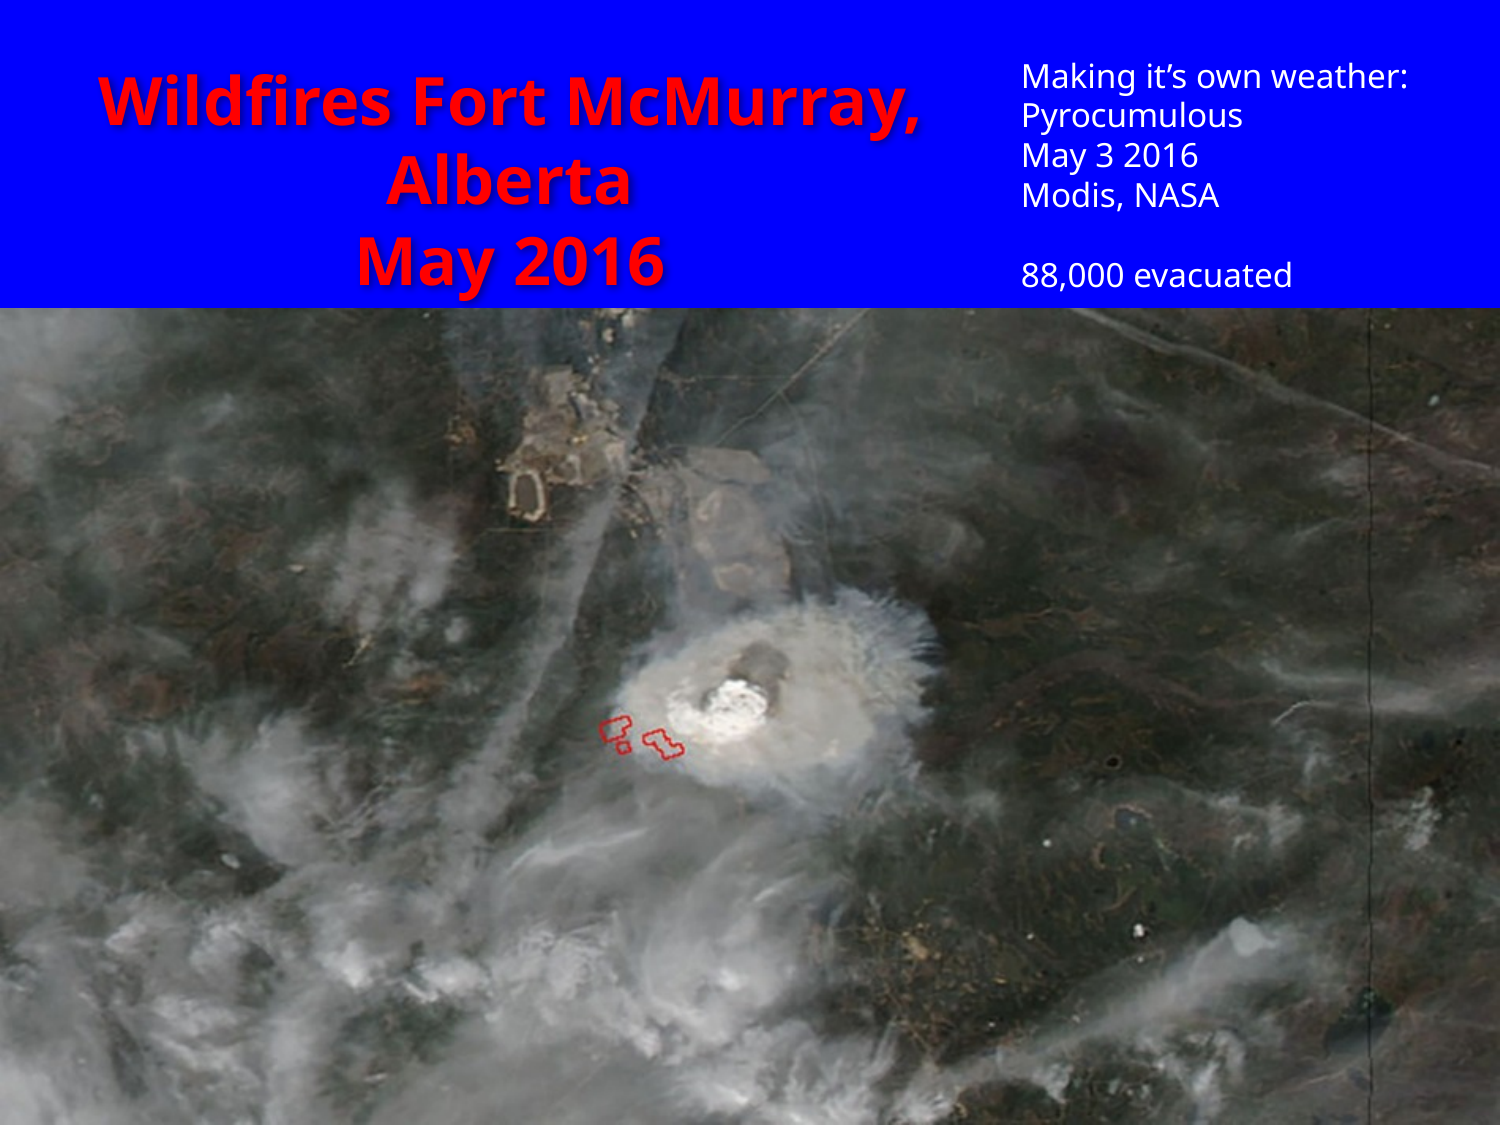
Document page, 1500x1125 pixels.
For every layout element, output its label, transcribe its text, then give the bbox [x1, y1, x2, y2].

title Wildfires Fort McMurray, Alberta May 2016 [0, 37, 1022, 306]
text_box Making it’s own weather: Pyrocumulous May 3 2016 Modis, NASA 88,000 evacuated [1006, 47, 1425, 302]
picture [0, 307, 1500, 1125]
